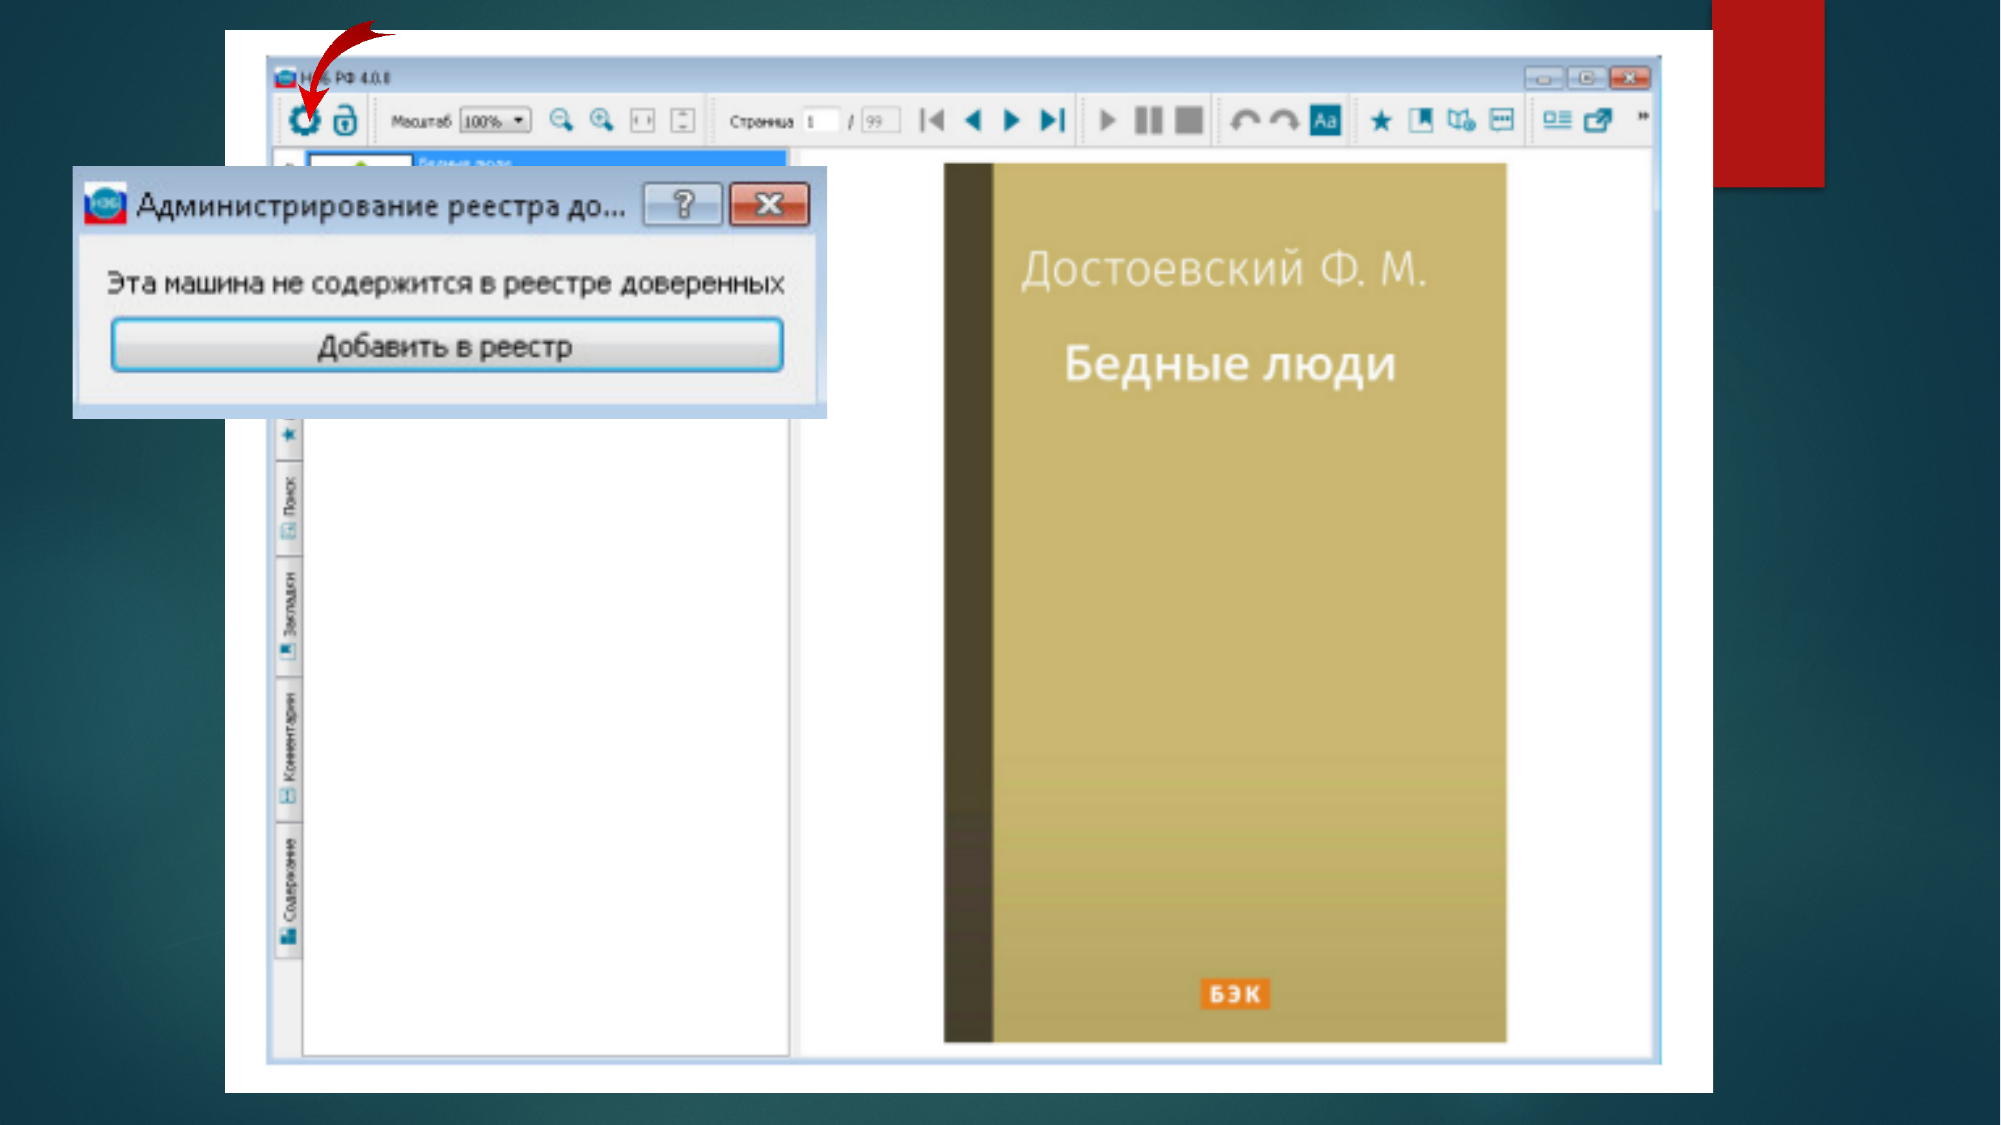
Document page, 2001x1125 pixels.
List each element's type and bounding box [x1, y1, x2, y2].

picture [0, 0, 1714, 1125]
